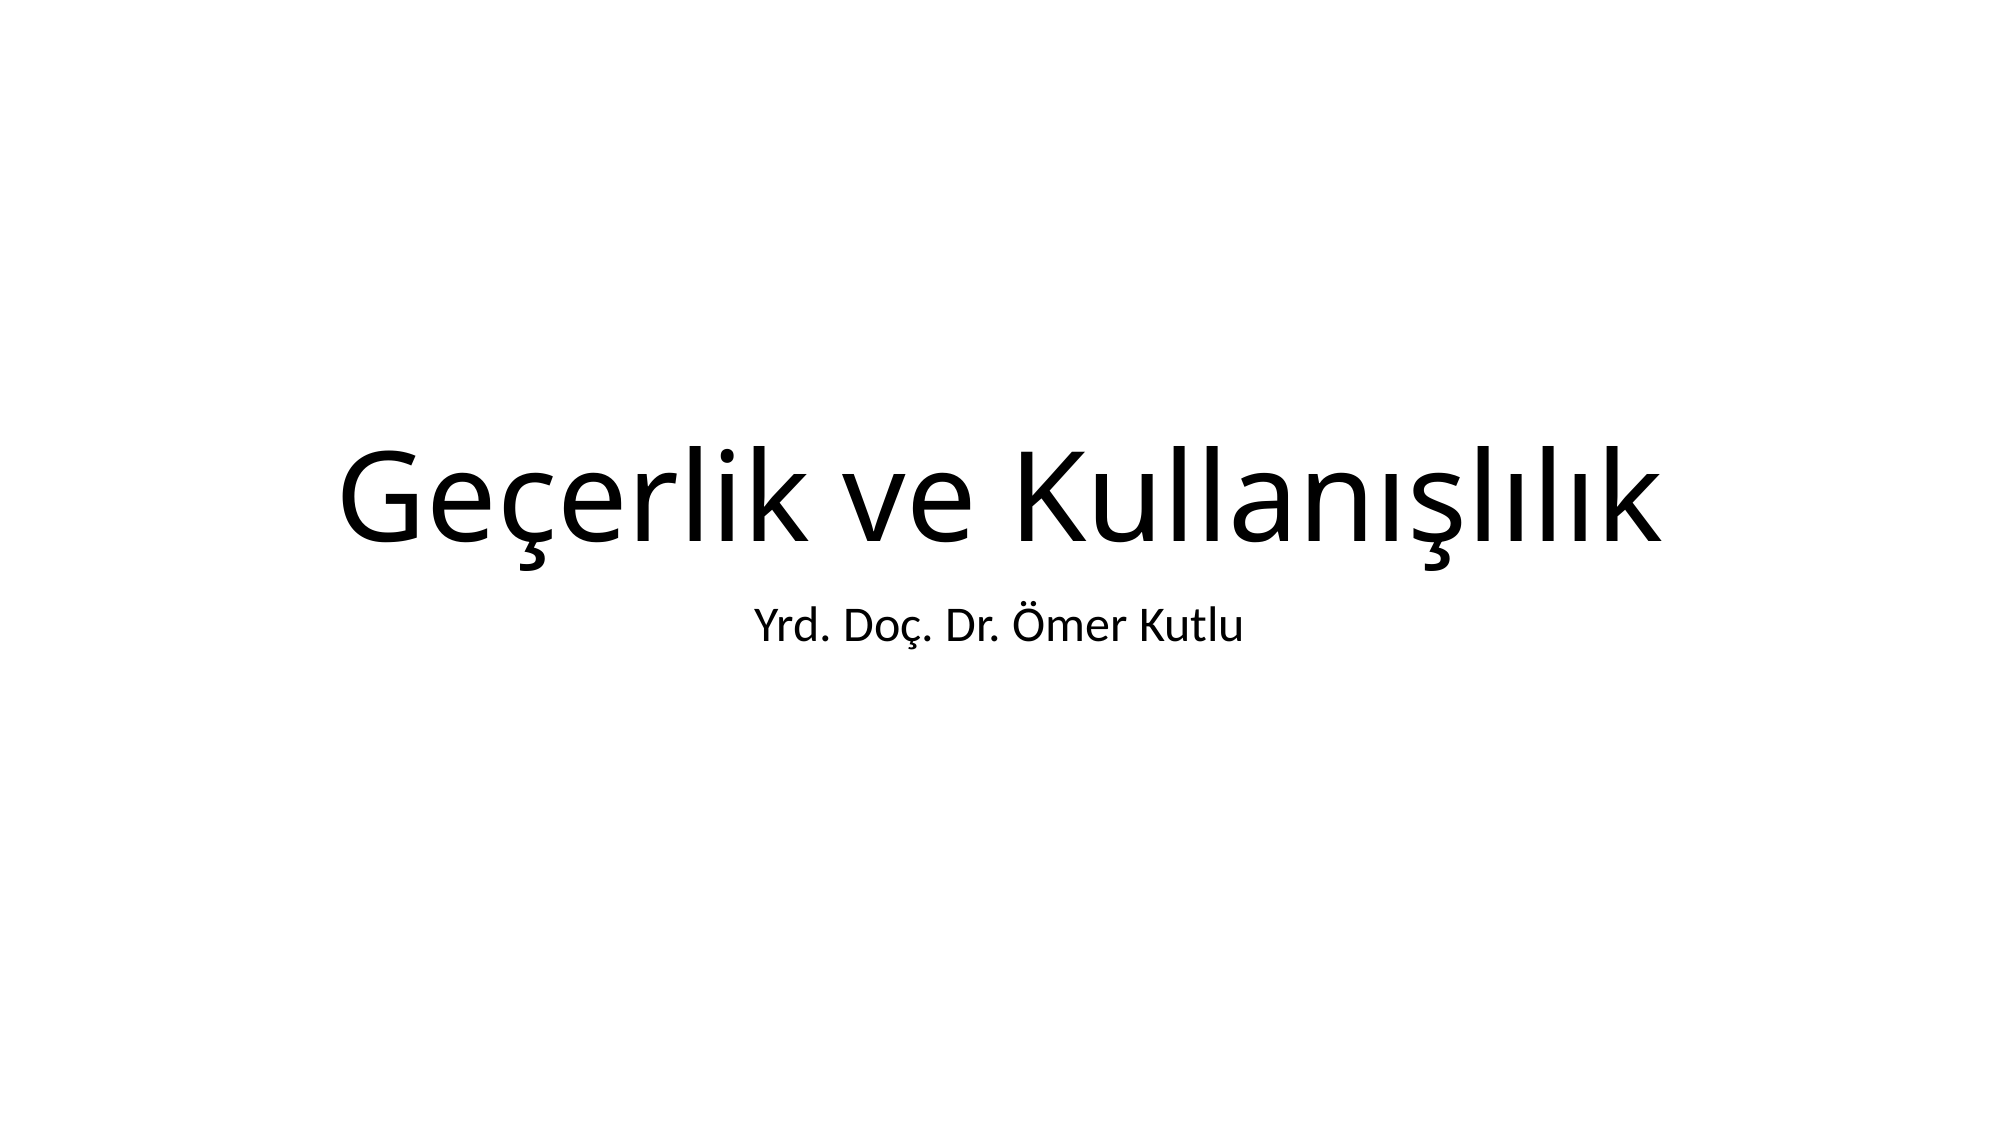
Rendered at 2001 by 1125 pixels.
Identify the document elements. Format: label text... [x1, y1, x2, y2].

subtitle Yrd. Doç. Dr. Ömer Kutlu [249, 590, 1750, 863]
title Geçerlik ve Kullanışlılık [249, 184, 1750, 576]
